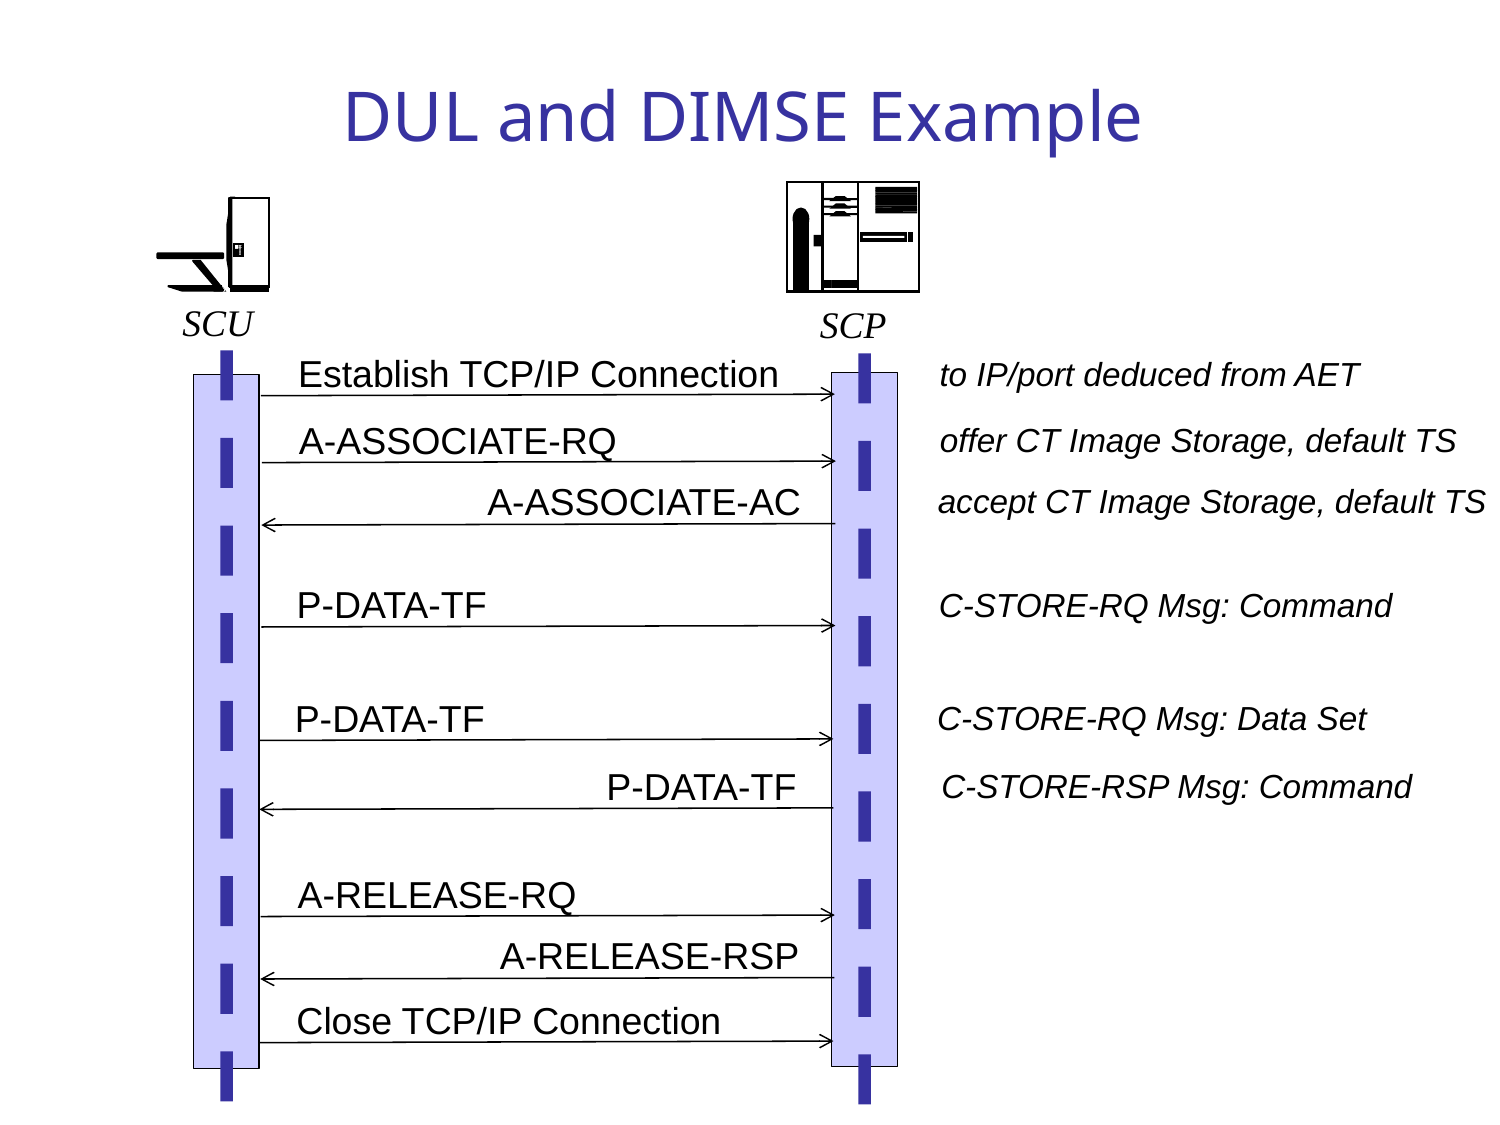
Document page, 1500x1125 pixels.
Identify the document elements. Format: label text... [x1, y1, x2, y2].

text_box Establish TCP/IP Connection [283, 342, 795, 392]
text_box A-ASSOCIATE-RQ [284, 409, 633, 459]
text_box to IP/port deduced from AET [924, 345, 1376, 400]
text_box P-DATA-TF [279, 687, 500, 737]
title DUL and DIMSE Example [147, 46, 1340, 163]
text_box offer CT Image Storage, default TS [925, 412, 1473, 467]
text_box A-RELEASE-RQ [282, 863, 592, 913]
text_box C-STORE-RQ Msg: Command [924, 576, 1408, 632]
text_box [831, 372, 898, 1067]
text_box P-DATA-TF [281, 574, 502, 623]
text_box A-ASSOCIATE-AC [472, 472, 817, 521]
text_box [787, 181, 919, 338]
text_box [157, 197, 270, 341]
text_box Close TCP/IP Connection [281, 989, 737, 1039]
text_box [193, 374, 260, 1069]
text_box P-DATA-TF [591, 755, 812, 806]
text_box accept CT Image Storage, default TS [923, 473, 1500, 528]
text_box A-RELEASE-RSP [484, 925, 815, 975]
text_box C-STORE-RSP Msg: Command [926, 757, 1428, 813]
text_box C-STORE-RQ Msg: Data Set [922, 690, 1382, 745]
